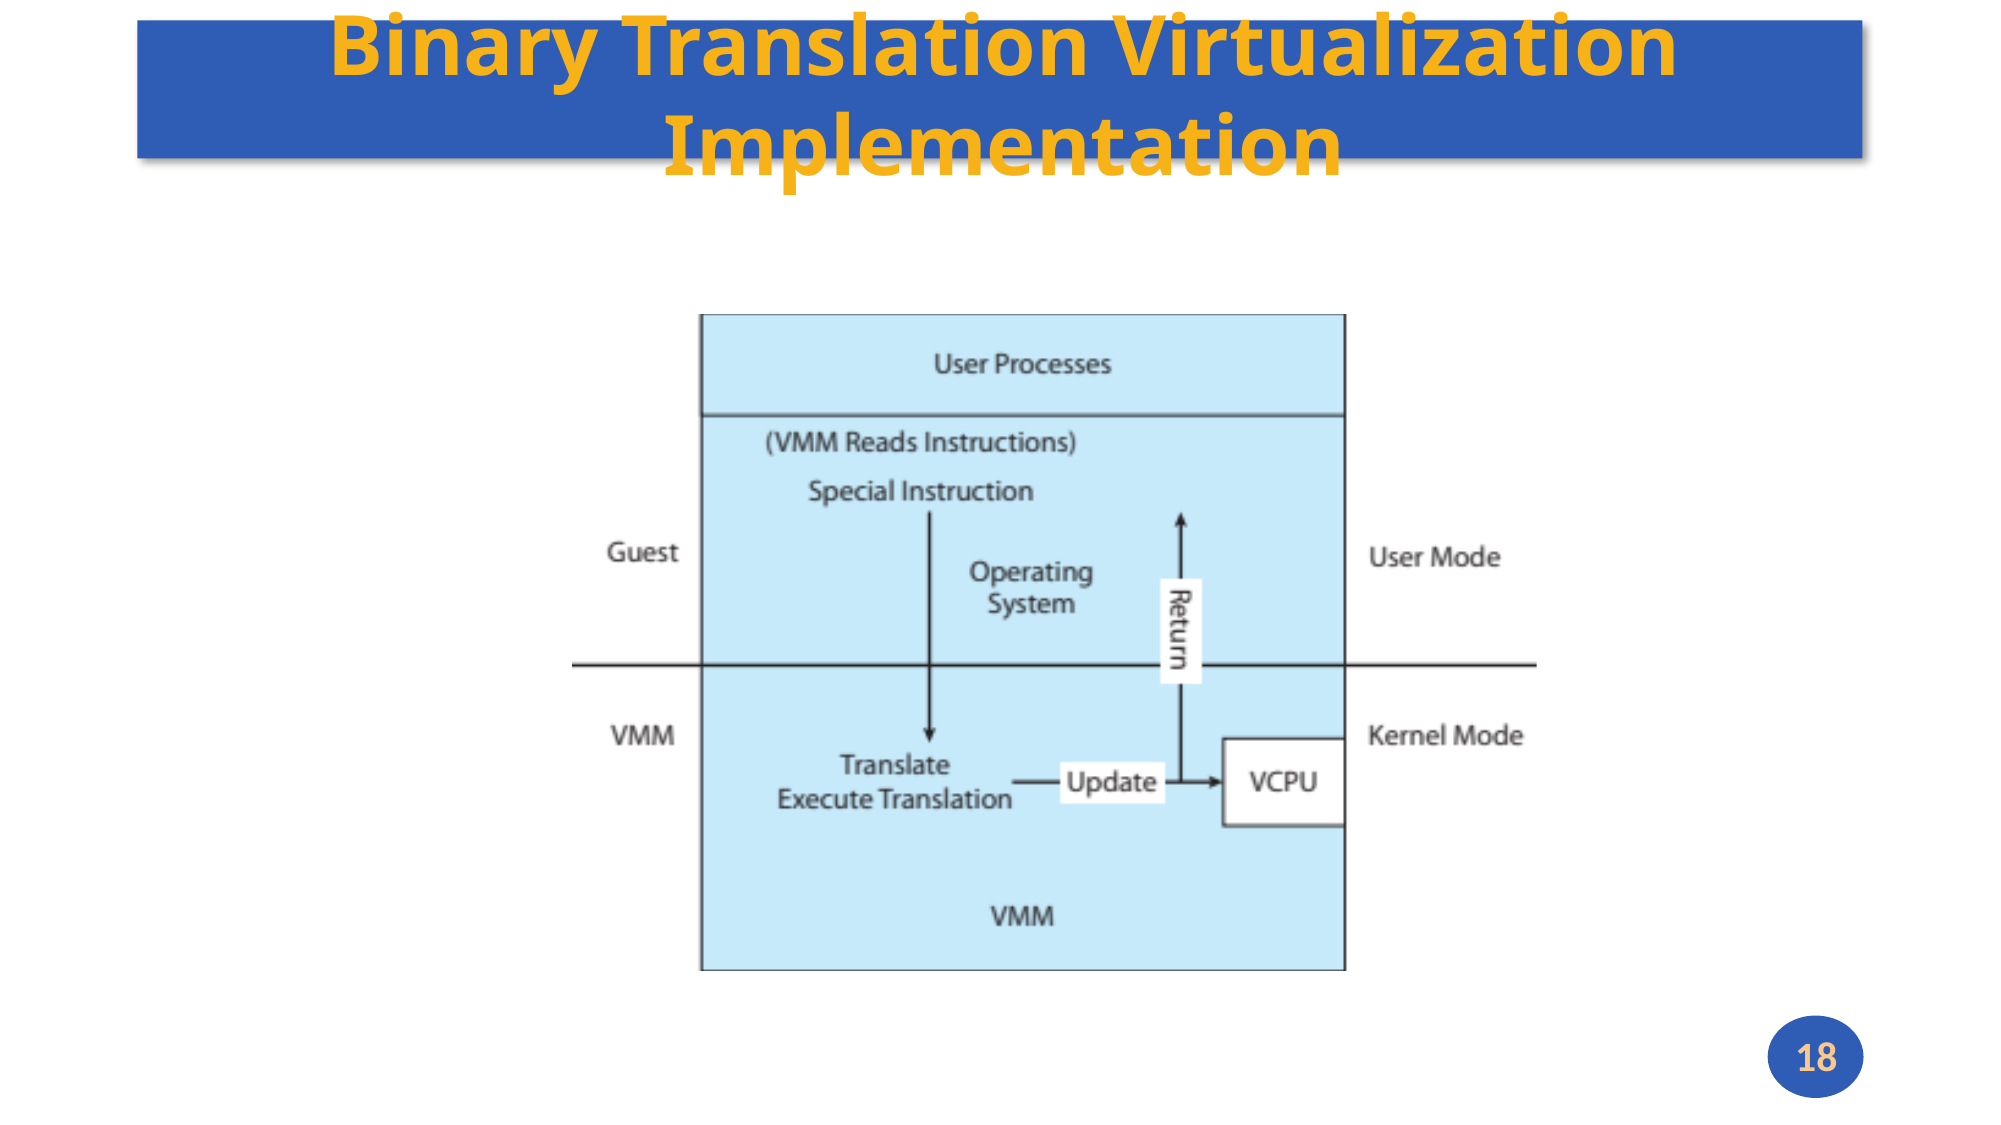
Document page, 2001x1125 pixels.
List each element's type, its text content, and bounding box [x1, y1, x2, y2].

slide_number 18 [1767, 1015, 1866, 1095]
title Binary Translation Virtualization Implementation [136, 19, 1862, 165]
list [458, 313, 1651, 971]
